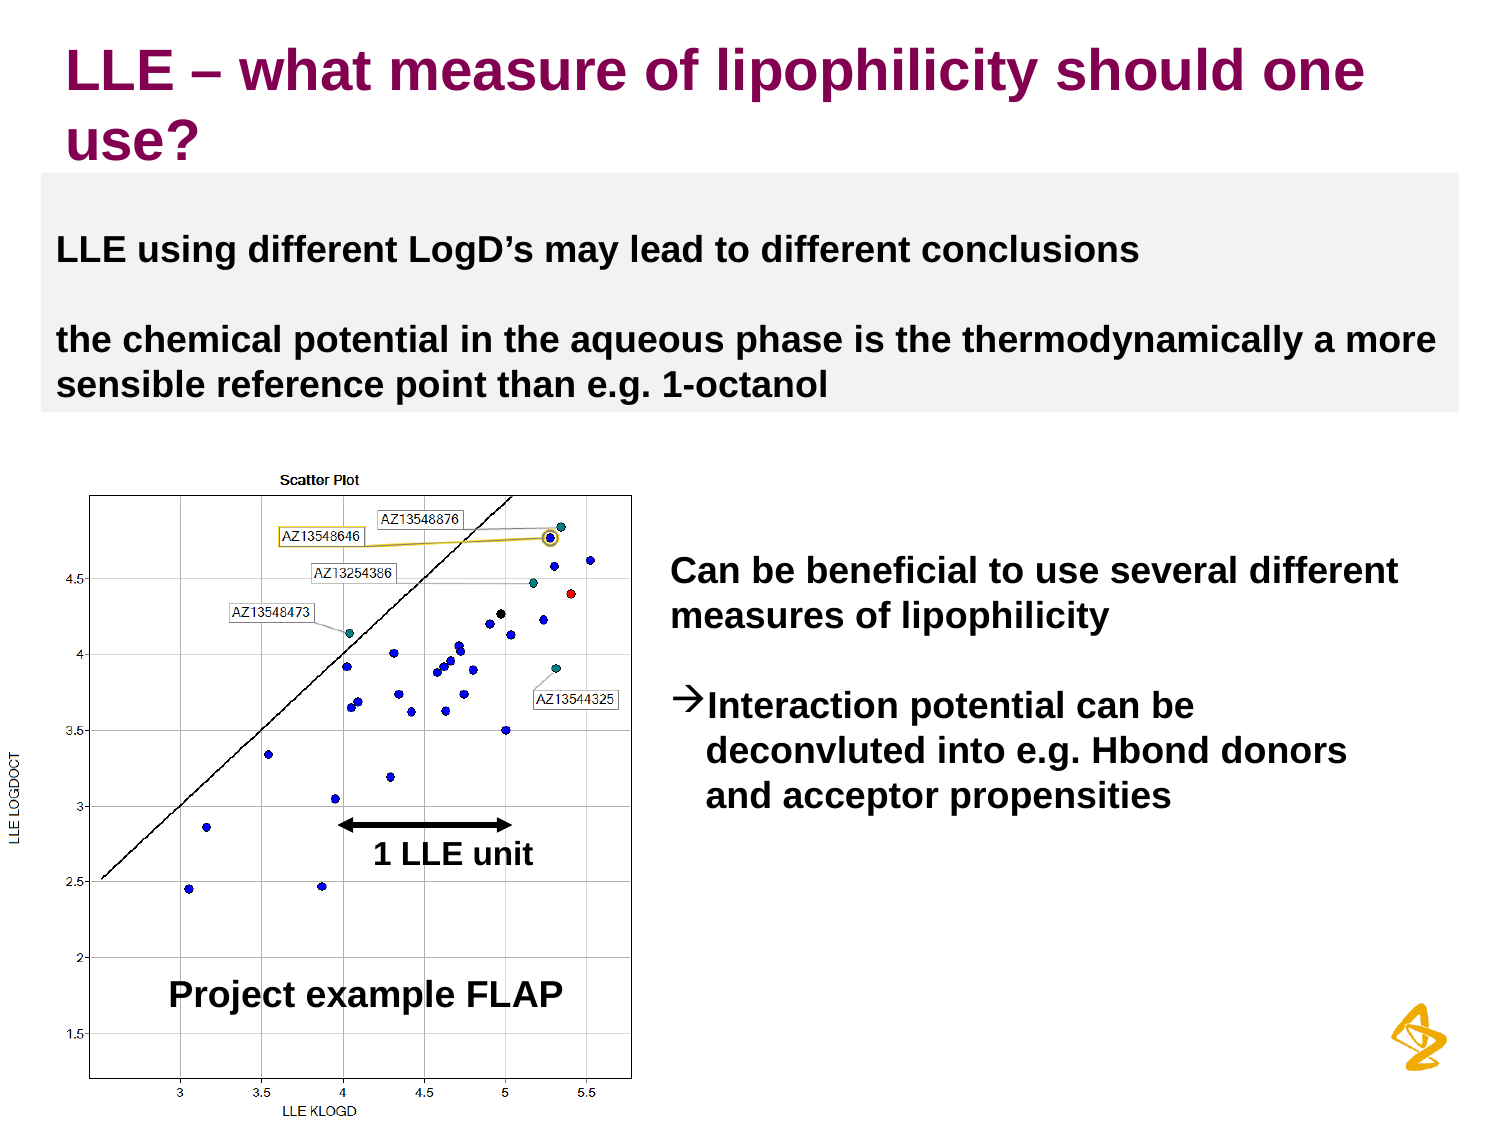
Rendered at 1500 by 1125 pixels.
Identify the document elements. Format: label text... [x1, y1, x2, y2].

picture [0, 471, 638, 1125]
picture [1380, 992, 1458, 1082]
title LLE – what measure of lipophilicity should one use? [49, 24, 1500, 101]
text_box LLE using different LogD’s may lead to different conclusions the chemical potential in the aqueous phase is the thermodynamically a more sensible reference point than e.g. 1-octanol [41, 172, 1459, 413]
text_box Can be beneficial to use several different measures of lipophilicity Interaction potential can be deconvluted into e.g. Hbond donors and acceptor propensities [655, 538, 1424, 824]
